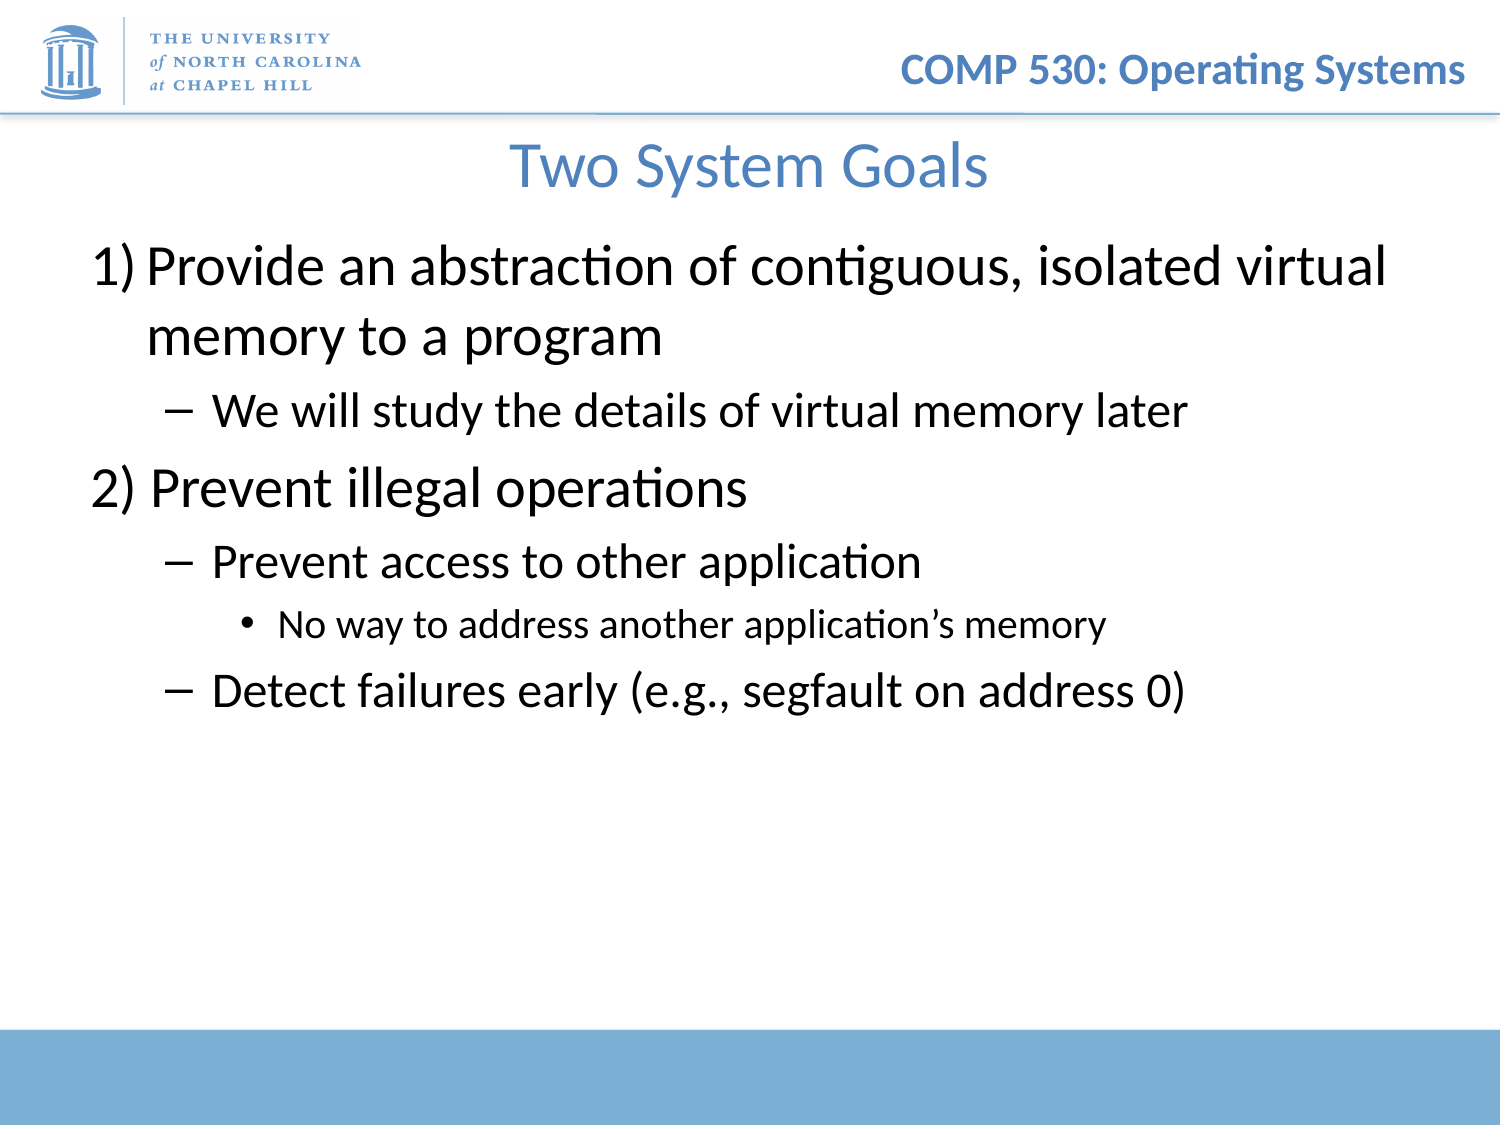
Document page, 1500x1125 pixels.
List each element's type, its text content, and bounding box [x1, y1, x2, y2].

picture [41, 17, 361, 105]
list Provide an abstraction of contiguous, isolated virtual memory to a program We will study the details of virtual memory later 2) Prevent illegal operations Prevent access to other application No way to address another application’s memory Detect failures early (e.g., segfault on address 0) [75, 219, 1425, 1024]
title Two System Goals [0, 113, 1500, 209]
